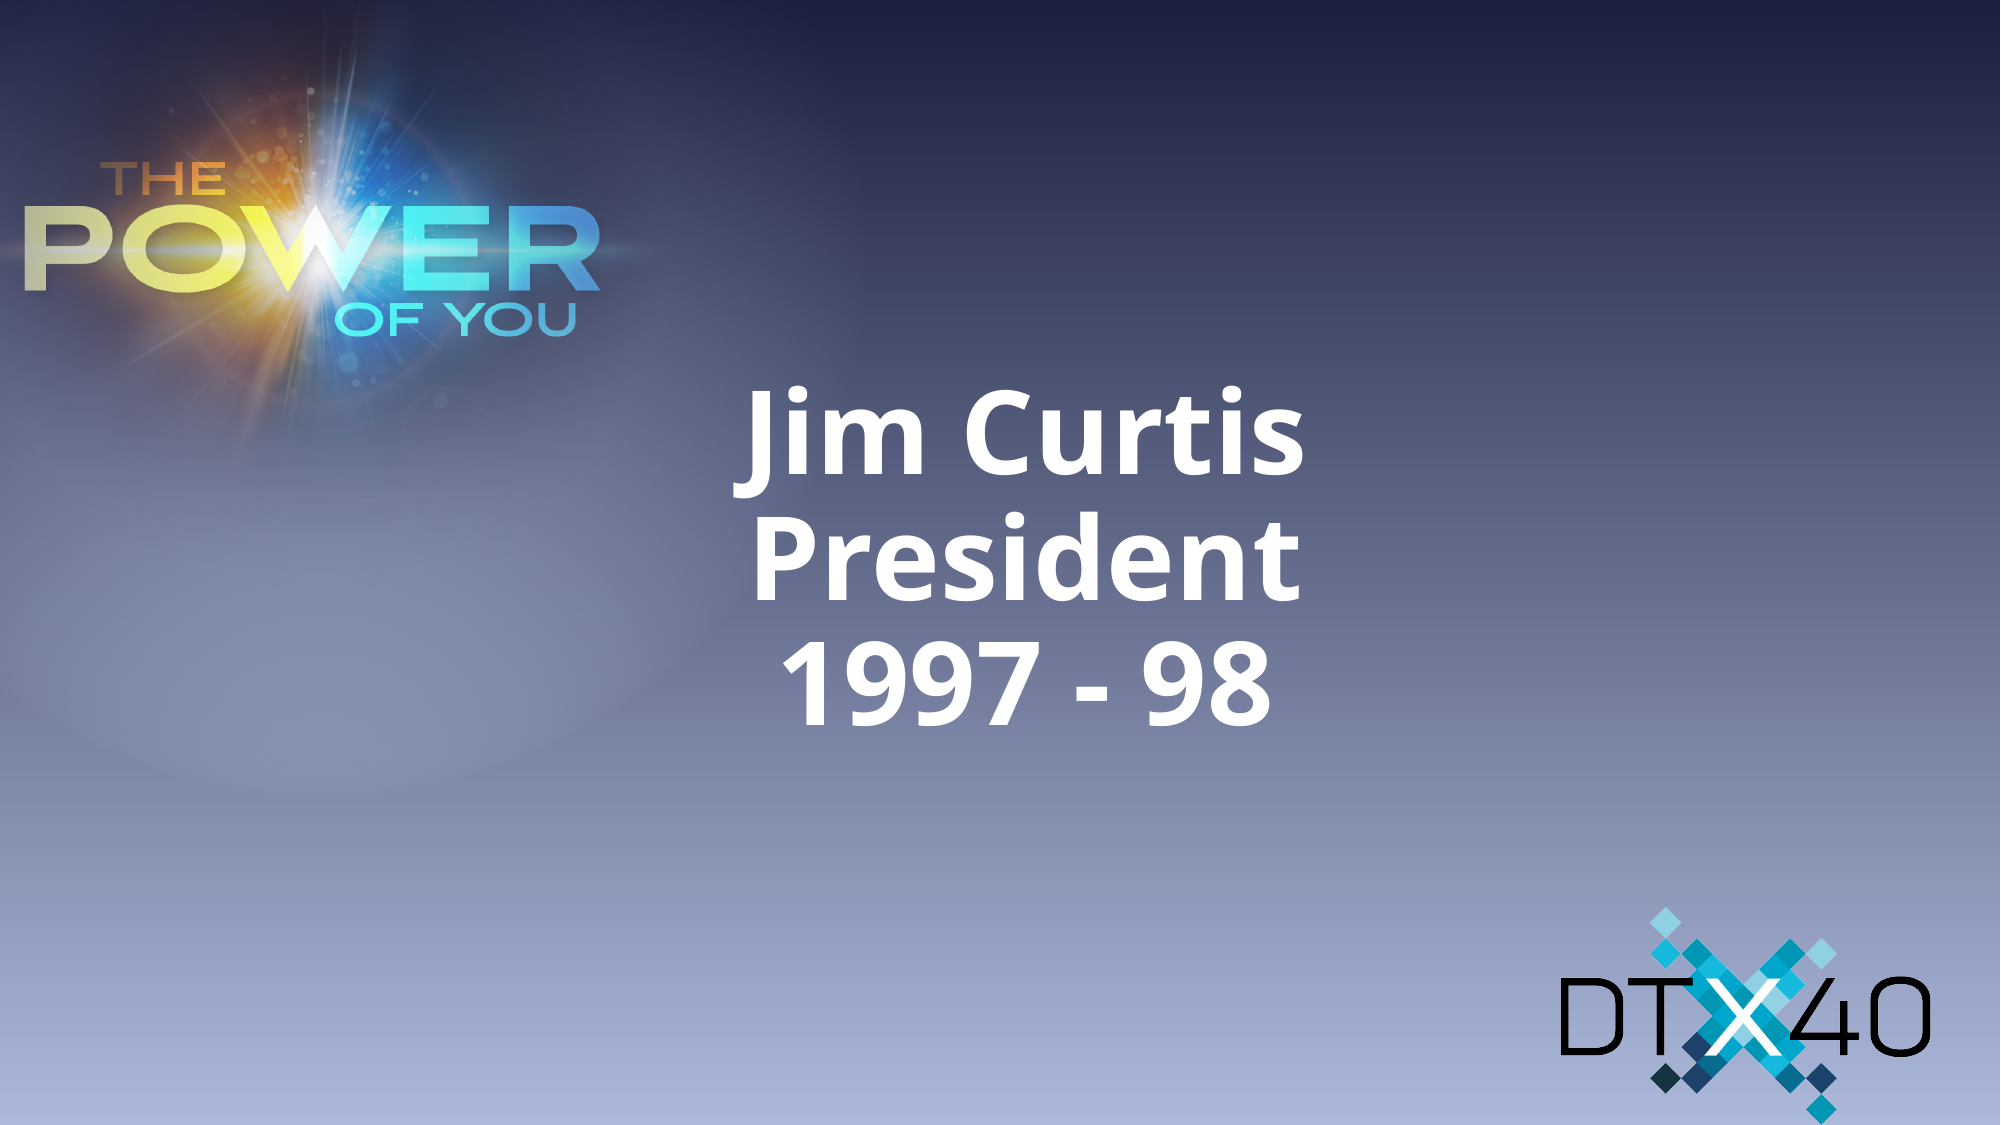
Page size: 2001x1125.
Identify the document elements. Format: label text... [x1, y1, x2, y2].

title Jim Curtis President 1997 - 98 [275, 366, 1776, 759]
picture [1551, 907, 1938, 1125]
picture [0, 0, 871, 803]
